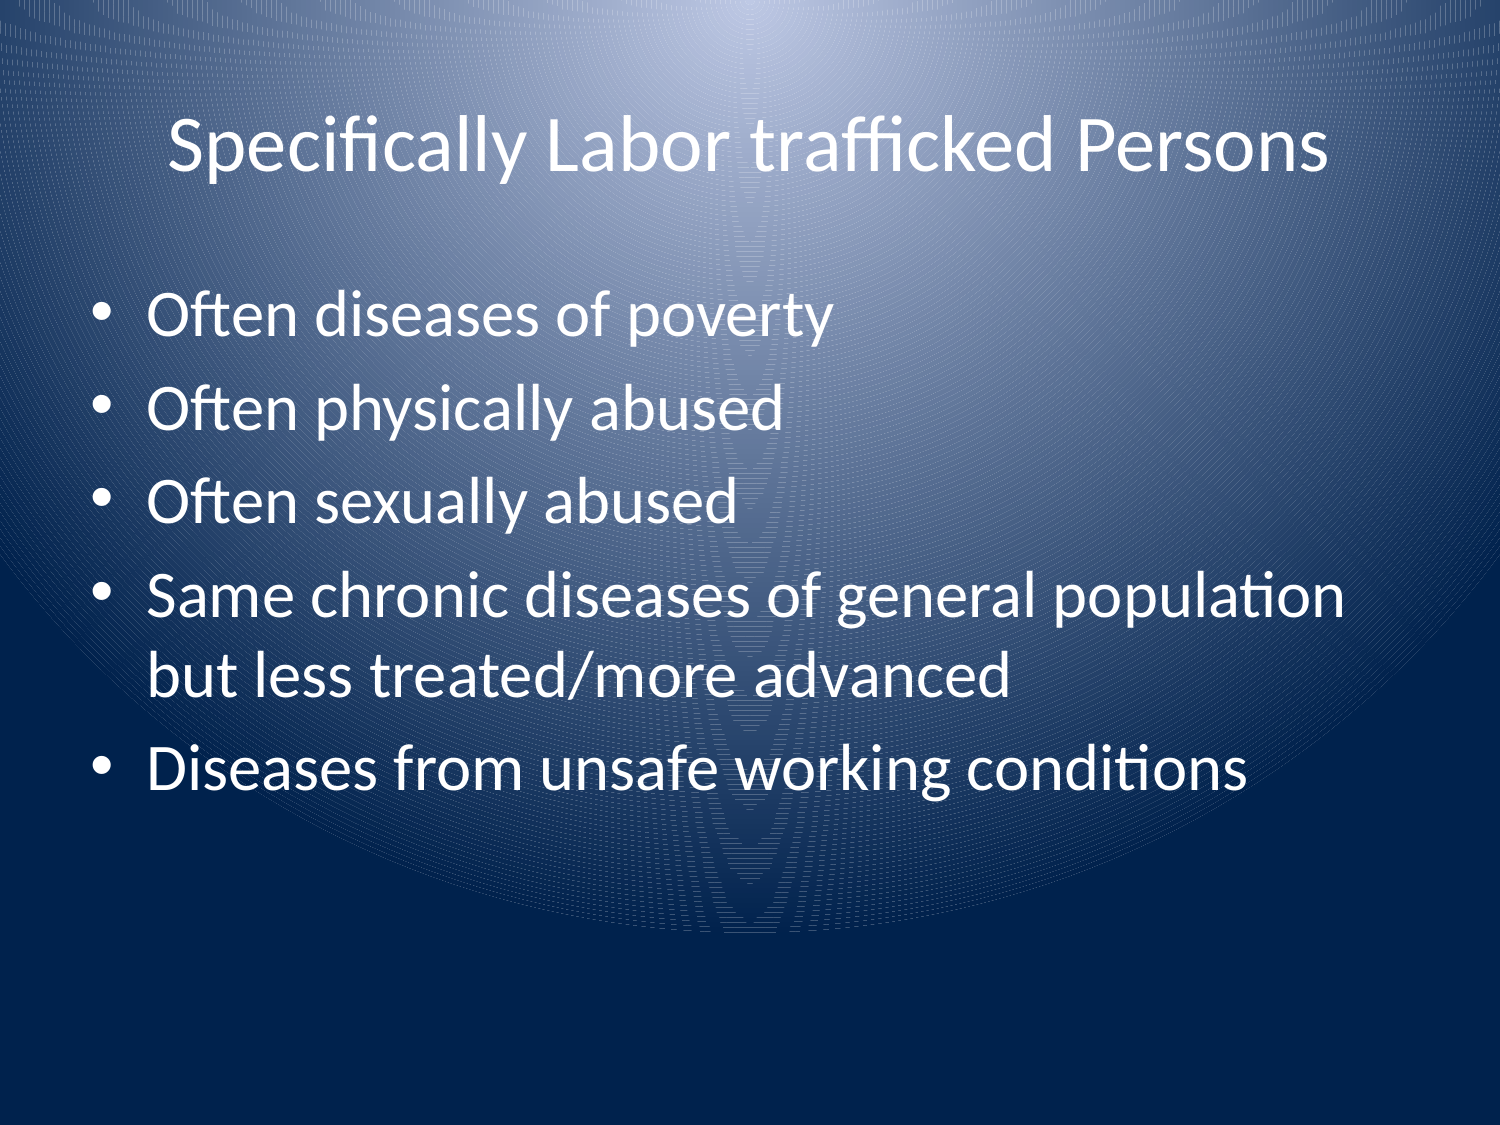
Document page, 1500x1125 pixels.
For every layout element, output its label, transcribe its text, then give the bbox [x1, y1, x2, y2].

title Specifically Labor trafficked Persons [75, 45, 1425, 233]
list Often diseases of poverty Often physically abused Often sexually abused Same chronic diseases of general population but less treated/more advanced Diseases from unsafe working conditions [75, 262, 1425, 1005]
